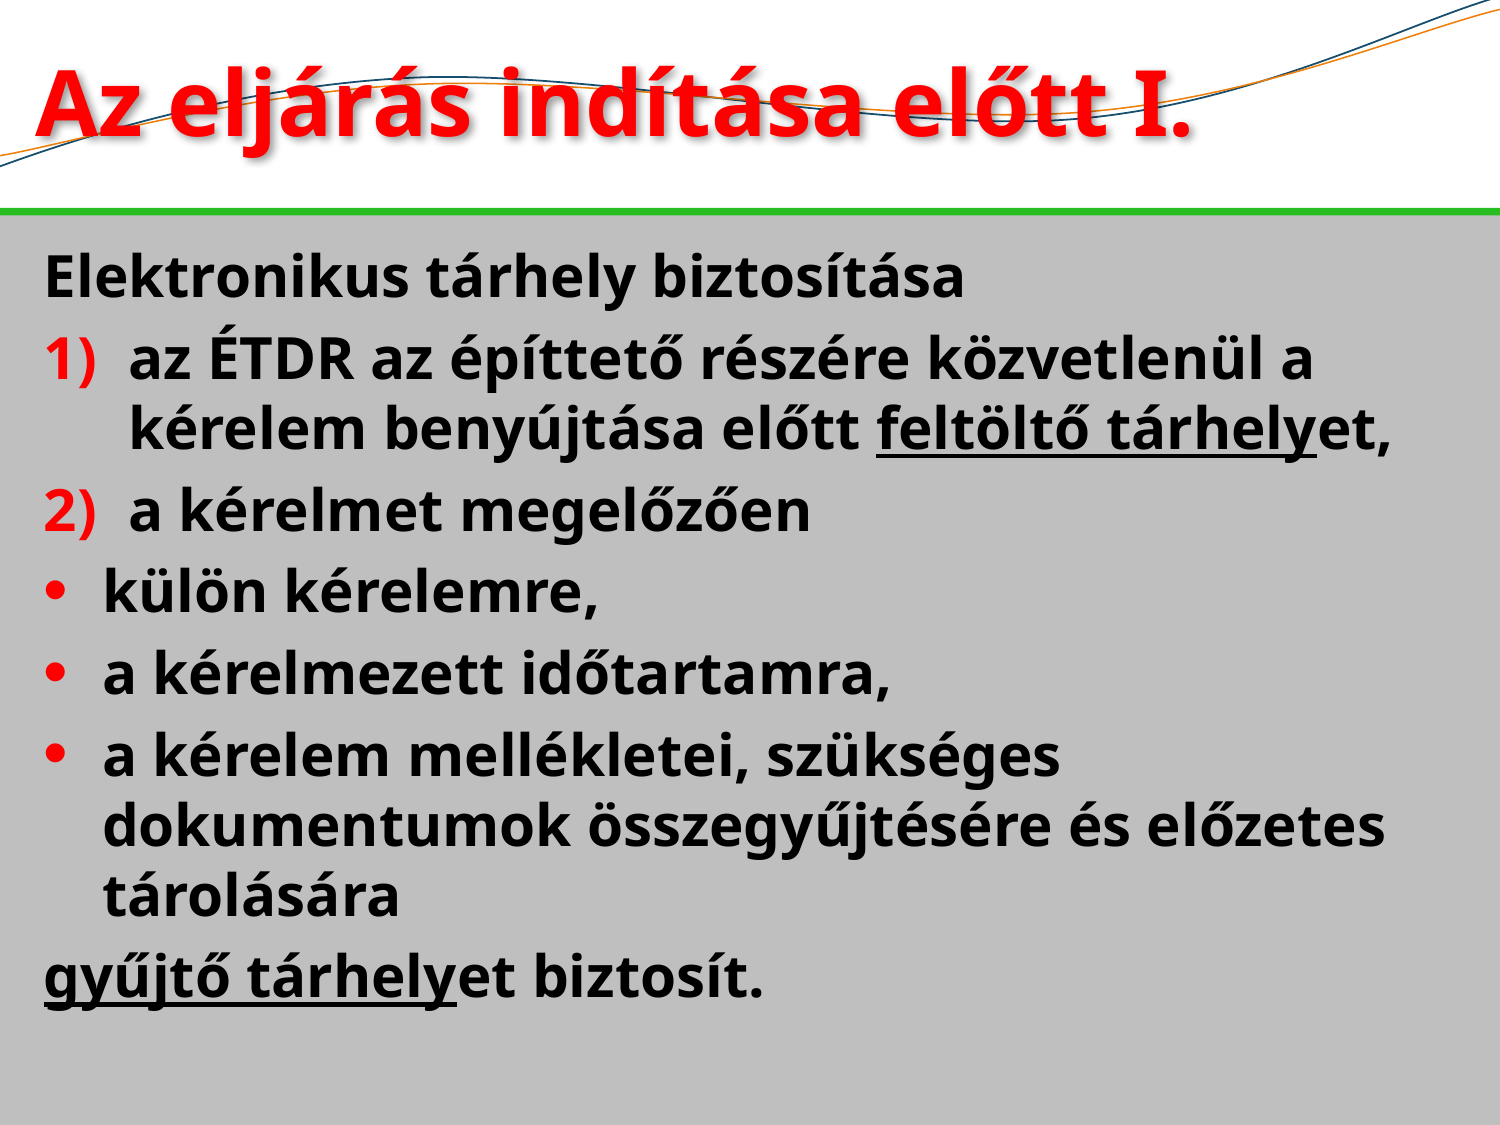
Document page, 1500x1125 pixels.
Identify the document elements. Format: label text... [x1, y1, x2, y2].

text_box Az eljárás indítása előtt I. [0, 0, 1459, 207]
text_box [0, 207, 1500, 1125]
